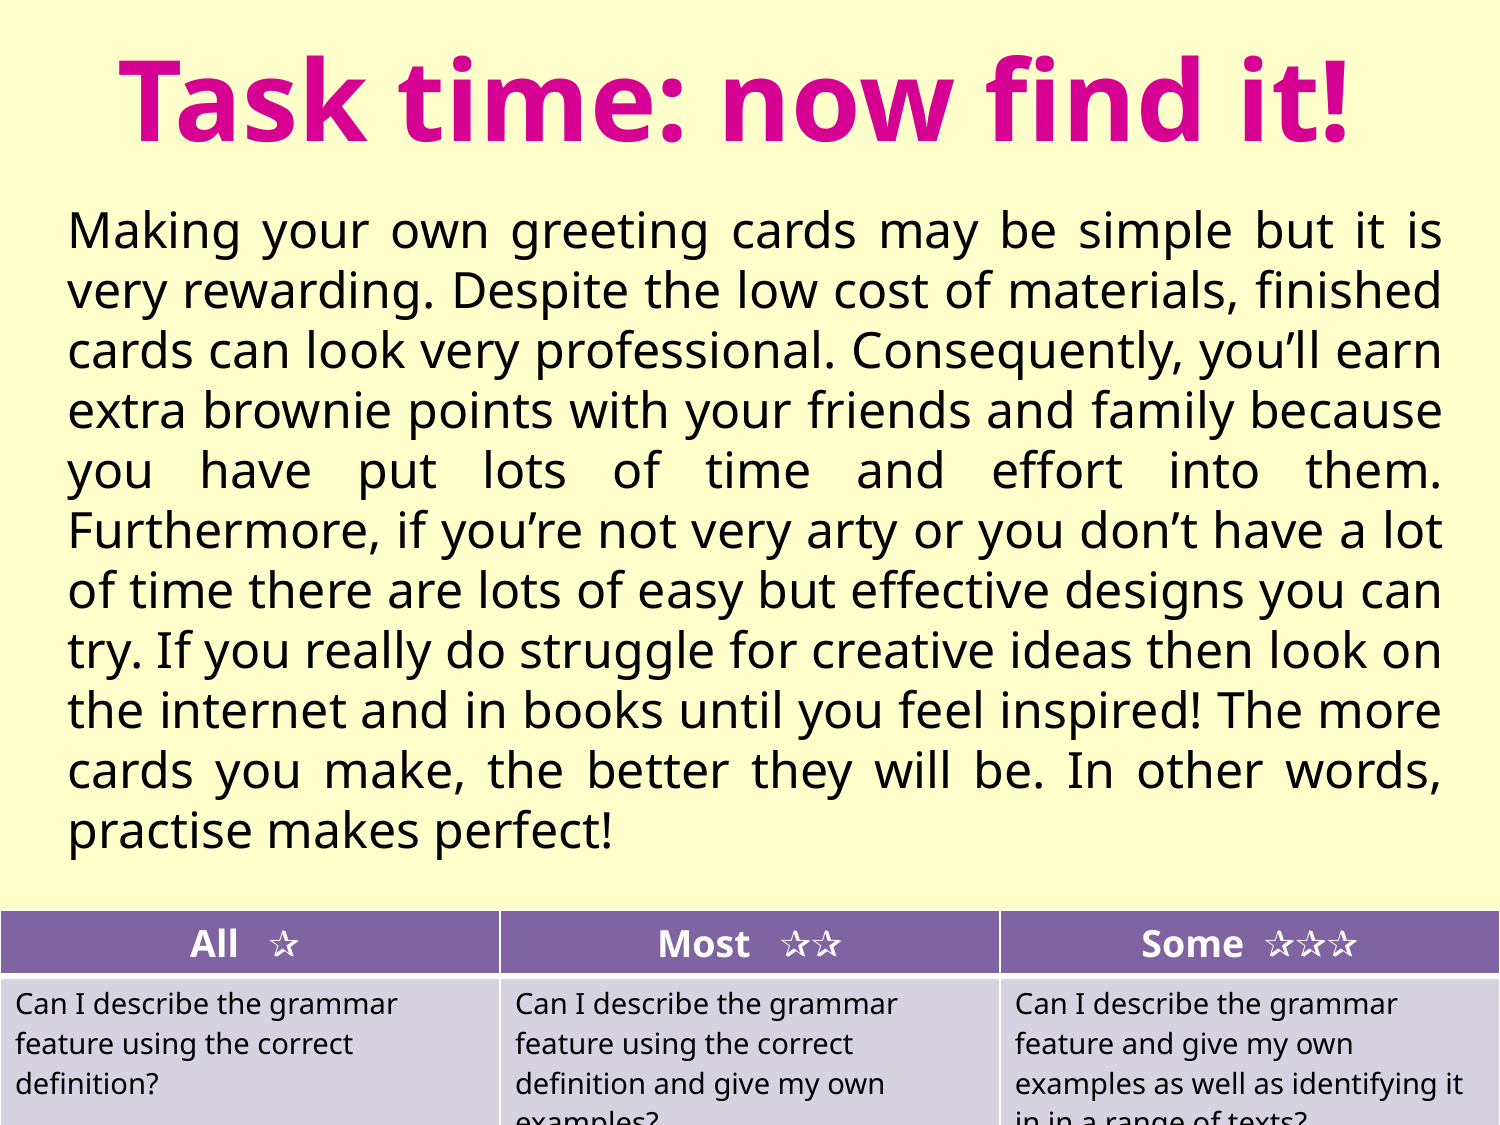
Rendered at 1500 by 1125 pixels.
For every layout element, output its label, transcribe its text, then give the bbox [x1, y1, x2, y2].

table_header All ✰ [1, 911, 499, 973]
text_box Making your own greeting cards may be simple but it is very rewarding. Despite the low cost of materials, finished cards can look very professional. Consequently, you’ll earn extra brownie points with your friends and family because you have put lots of time and effort into them. Furthermore, if you’re not very arty or you don’t have a lot of time there are lots of easy but effective designs you can try. If you really do struggle for creative ideas then look on the internet and in books until you feel inspired! The more cards you make, the better they will be. In other words, practise makes perfect! [53, 191, 1459, 867]
table_cell Can I describe the grammar feature and give my own examples as well as identifying it in in a range of texts? [1001, 979, 1499, 1125]
title Task time: now find it! [0, 3, 1500, 191]
table_cell Can I describe the grammar feature using the correct definition? [1, 979, 499, 1125]
table_cell Can I describe the grammar feature using the correct definition and give my own examples? [501, 979, 999, 1125]
table_header Some ✰✰✰ [1001, 911, 1499, 973]
table_header Most ✰✰ [501, 911, 999, 973]
